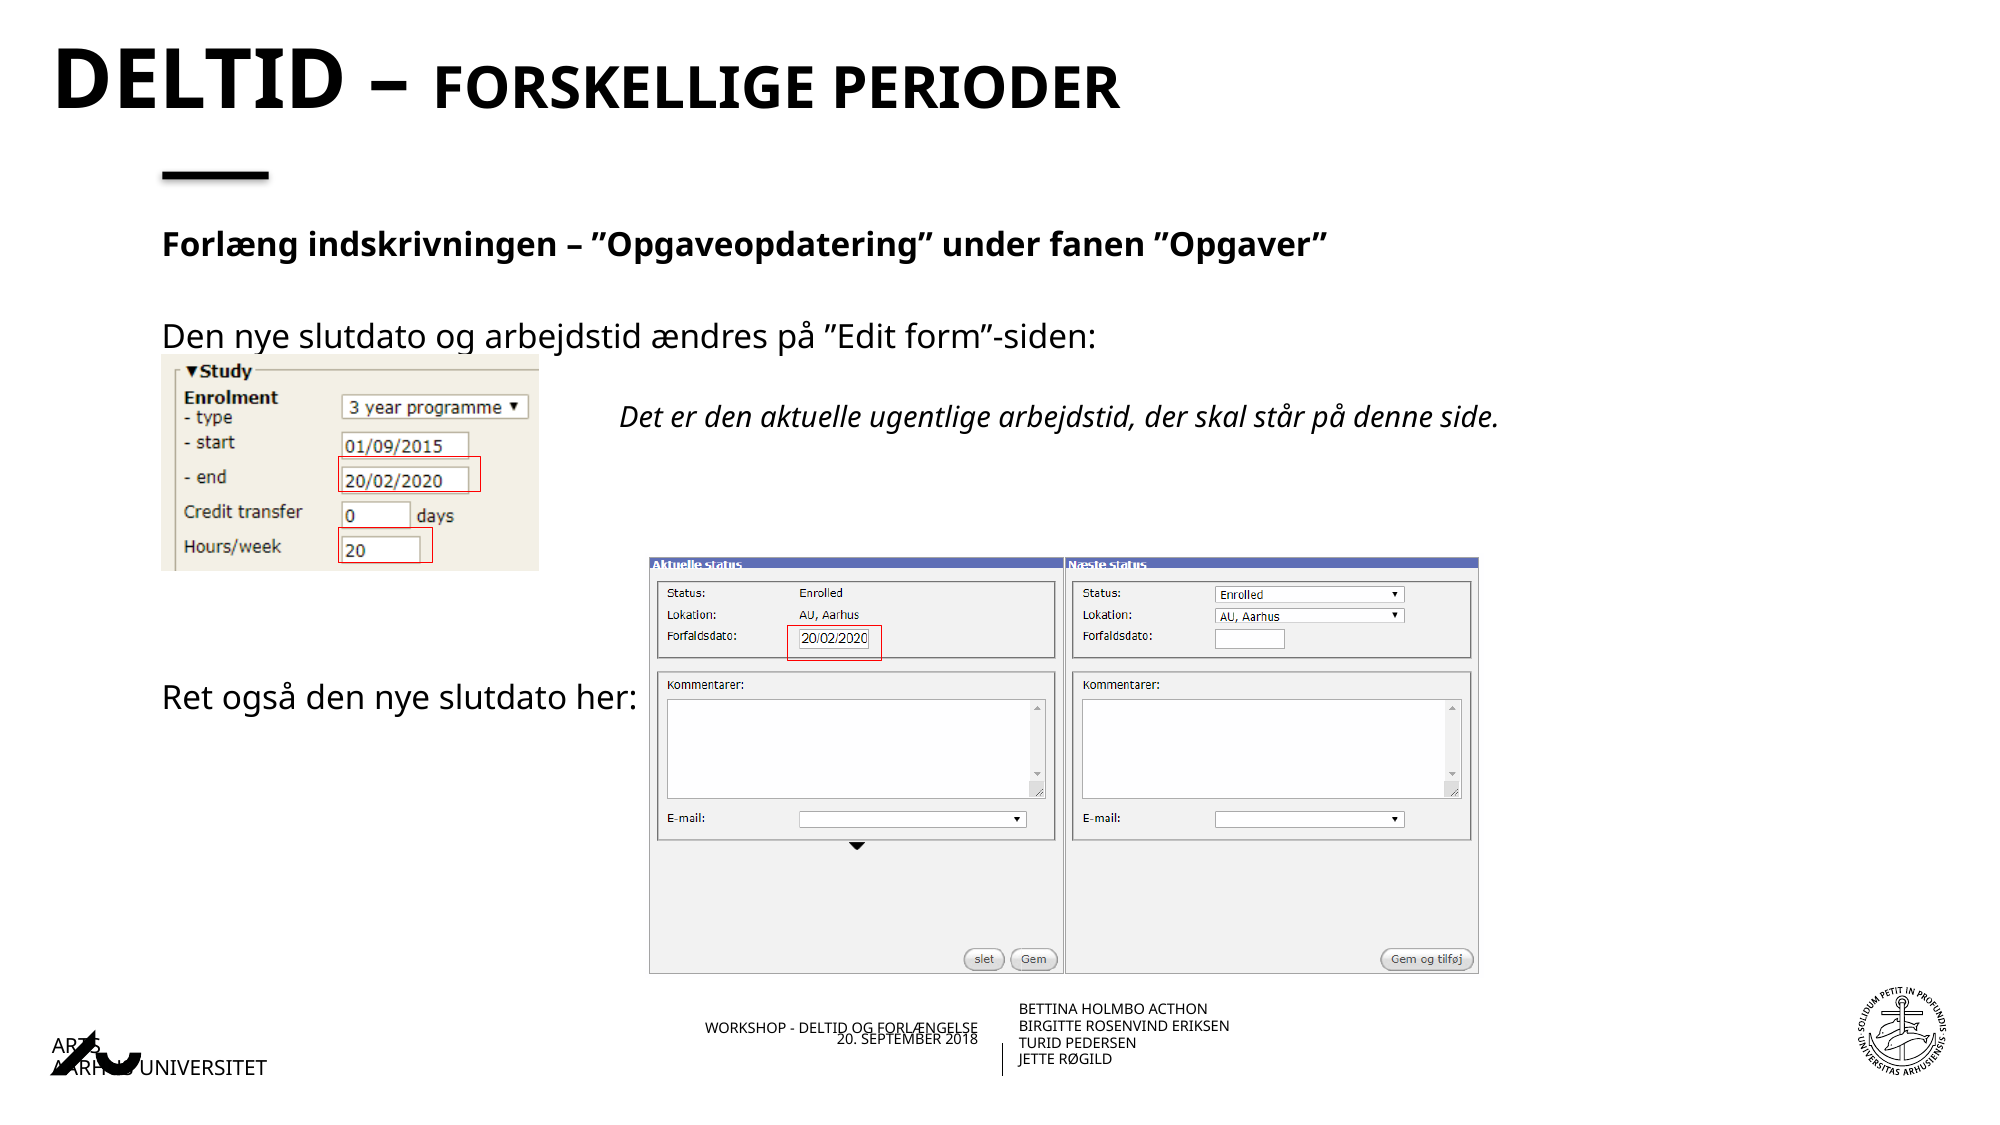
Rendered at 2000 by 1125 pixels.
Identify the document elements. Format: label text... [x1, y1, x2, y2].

text_box Det er den aktuelle ugentlige arbejdstid, der skal står på denne side. [619, 397, 1560, 475]
title Deltid – FORSKELLIGE PERIODER [51, 37, 1948, 162]
list Forlæng indskrivningen – ”Opgaveopdatering” under fanen ”Opgaver” Den nye slutdato og arbejdstid ændres på ”Edit form”-siden: Ret også den nye slutdato her: [161, 224, 1839, 894]
picture [161, 353, 540, 571]
picture [645, 553, 1485, 979]
